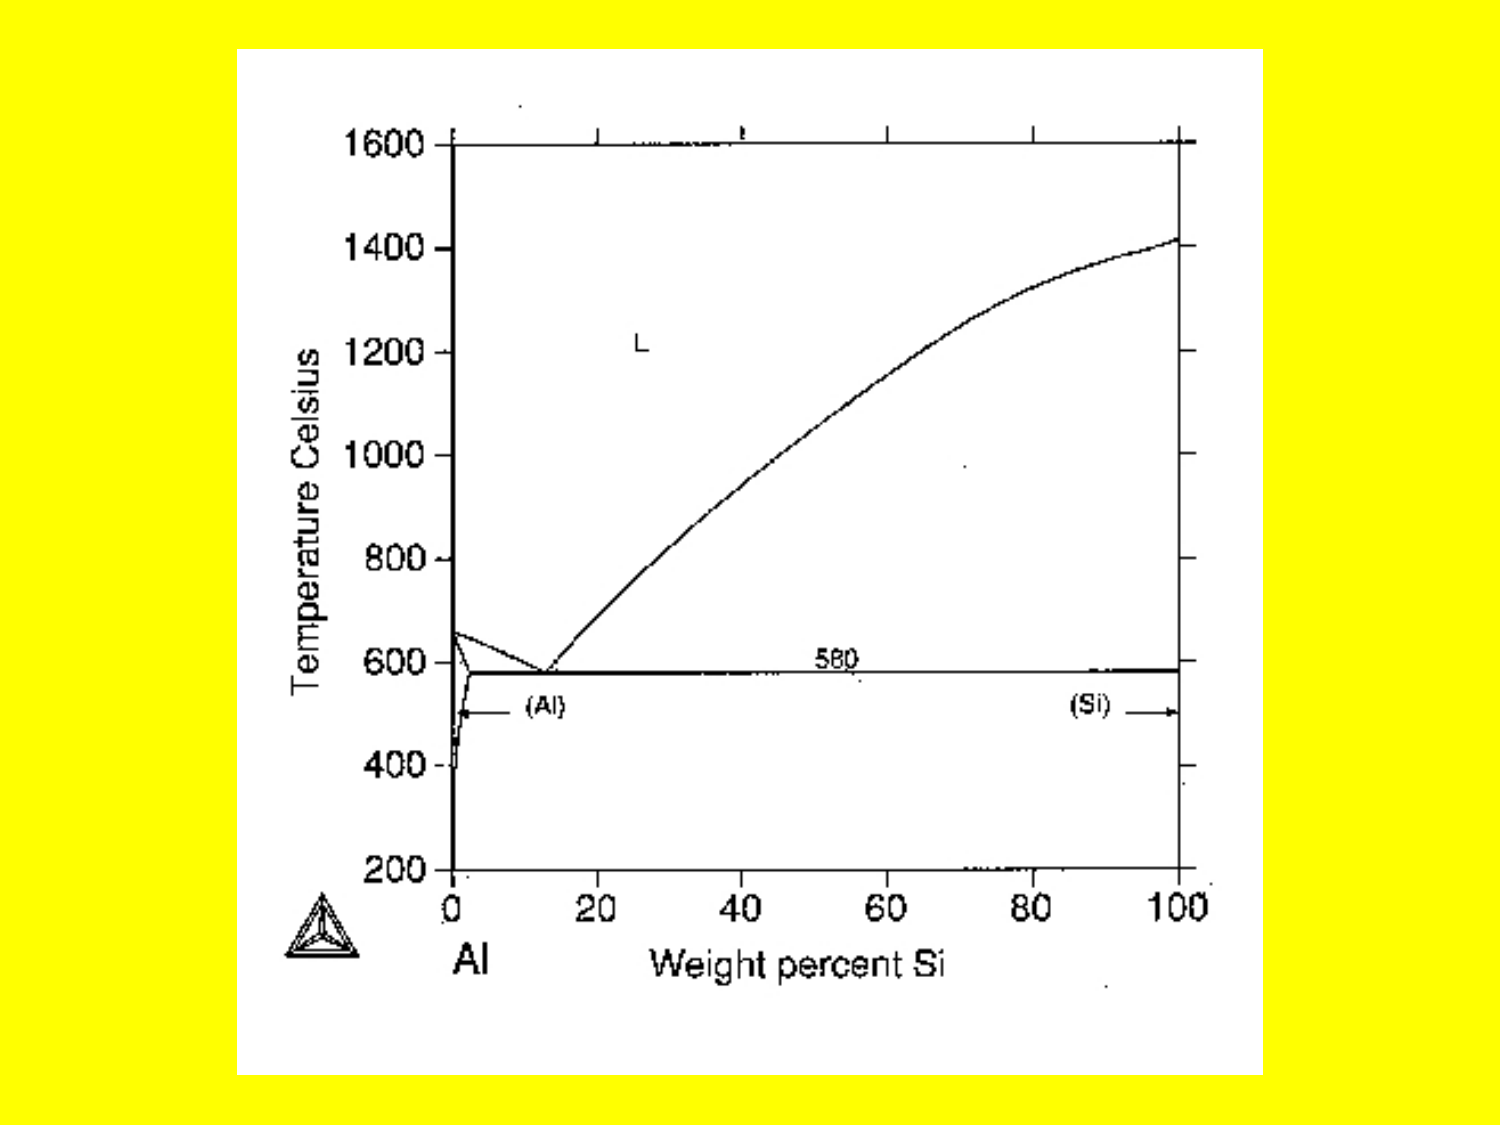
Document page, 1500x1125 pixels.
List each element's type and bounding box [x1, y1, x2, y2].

picture [237, 49, 1263, 1076]
